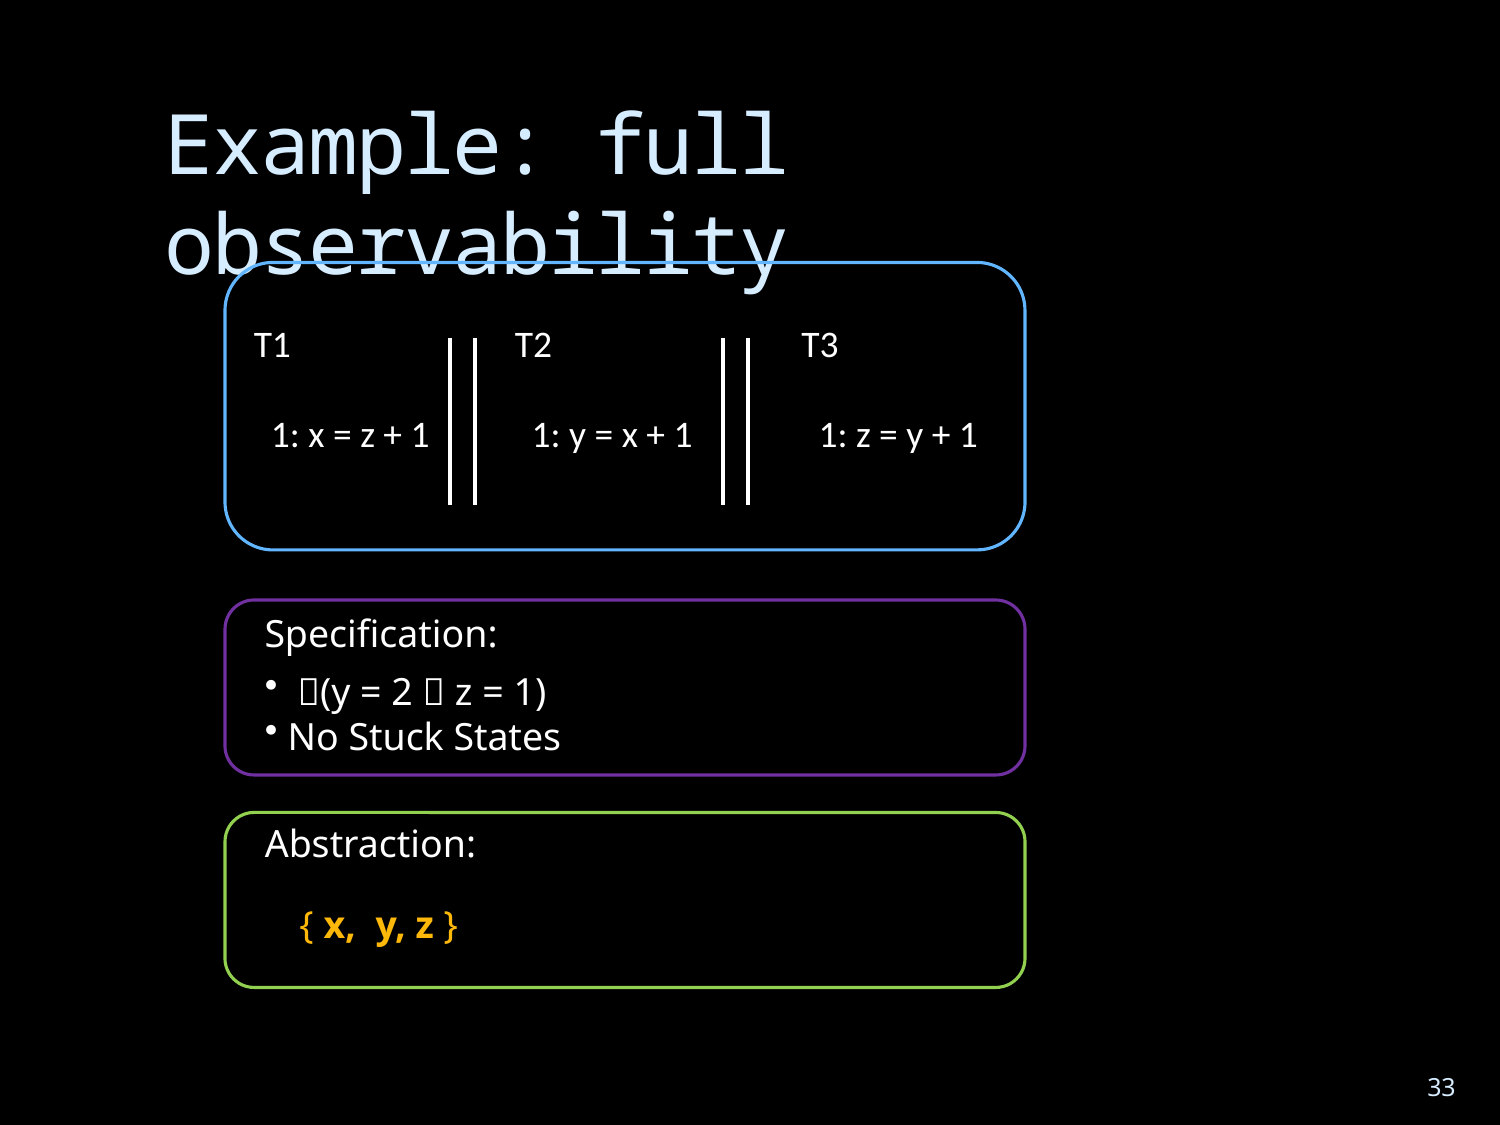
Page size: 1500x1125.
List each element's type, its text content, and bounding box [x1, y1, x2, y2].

slide_number 33 [1412, 1052, 1488, 1113]
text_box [449, 336, 476, 506]
text_box [223, 810, 1027, 990]
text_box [722, 336, 749, 506]
text_box [223, 598, 1027, 777]
title Example: full observability [150, 83, 1425, 234]
text_box [223, 260, 1027, 552]
